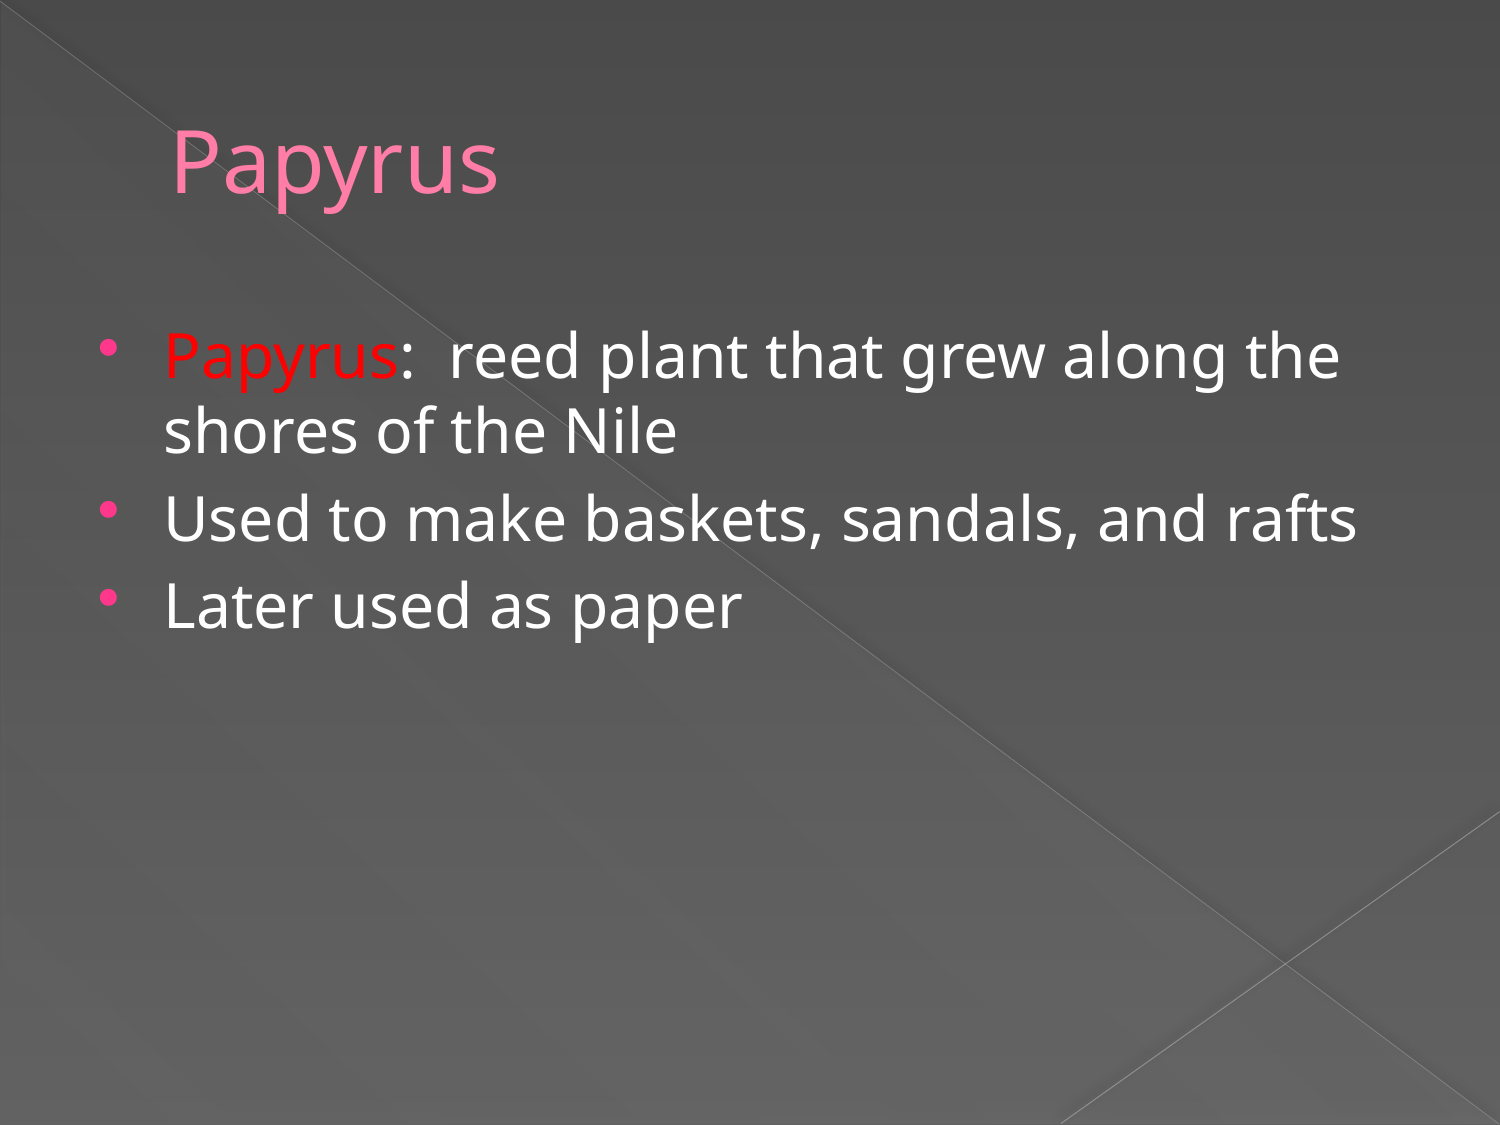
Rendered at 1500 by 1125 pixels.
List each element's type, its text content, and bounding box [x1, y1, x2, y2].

list Papyrus: reed plant that grew along the shores of the Nile Used to make baskets, sandals, and rafts Later used as paper [75, 308, 1425, 1059]
title Papyrus [75, 43, 1425, 274]
